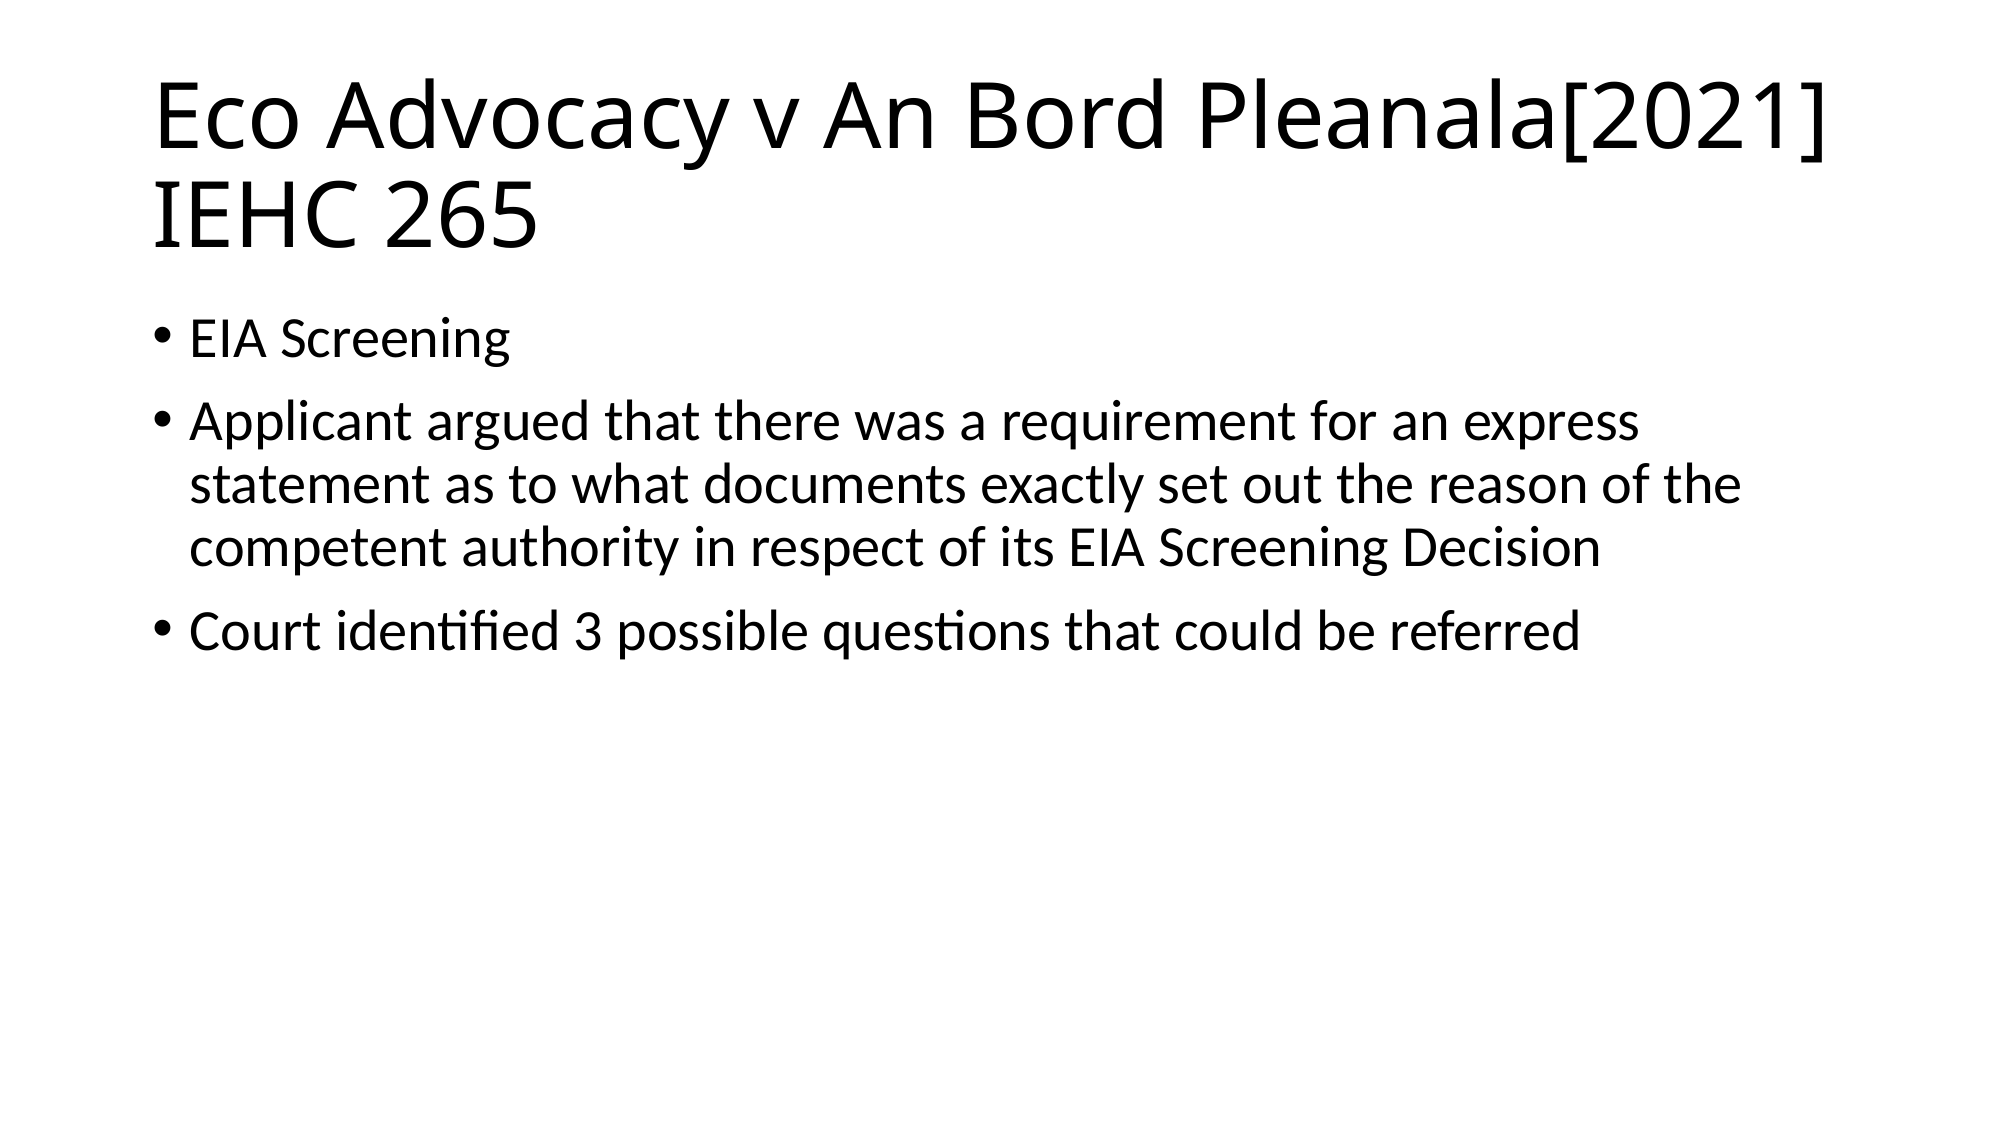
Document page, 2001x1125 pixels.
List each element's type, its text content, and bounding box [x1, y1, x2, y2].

list EIA Screening Applicant argued that there was a requirement for an express statement as to what documents exactly set out the reason of the competent authority in respect of its EIA Screening Decision Court identified 3 possible questions that could be referred [137, 299, 1863, 1014]
title Eco Advocacy v An Bord Pleanala[2021] IEHC 265 [137, 59, 1863, 278]
